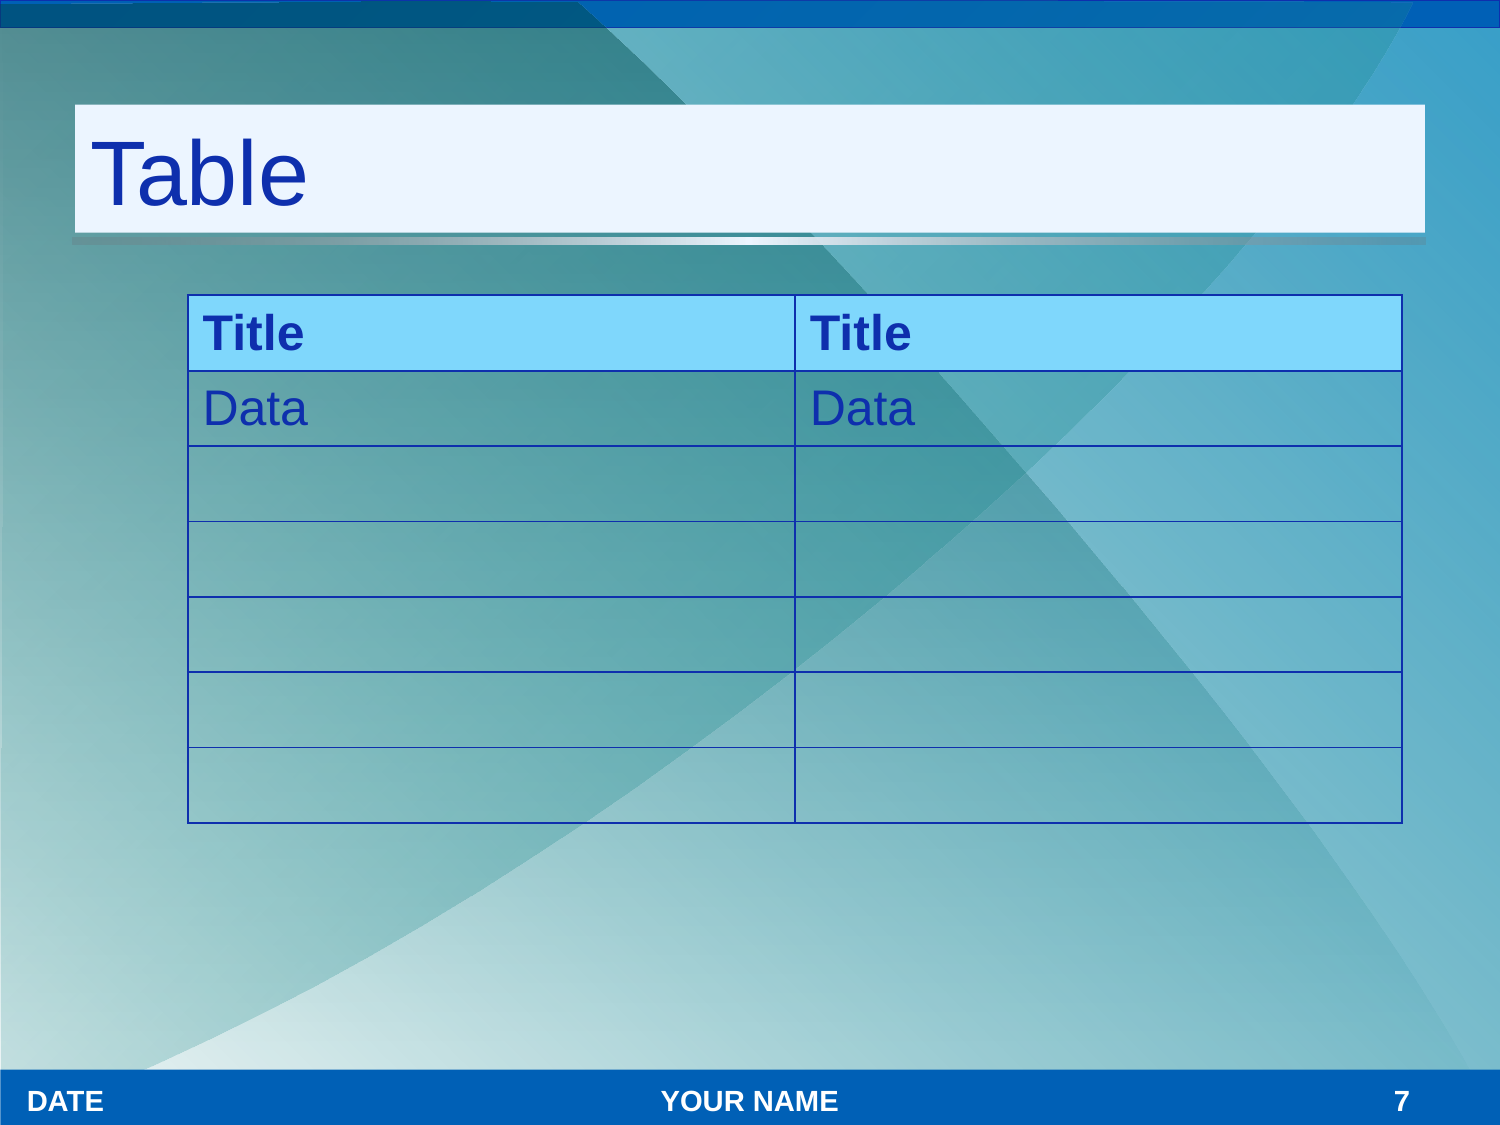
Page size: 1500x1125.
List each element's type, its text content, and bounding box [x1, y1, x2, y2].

table_header Title [796, 296, 1401, 370]
slide_number 7 [1074, 1074, 1425, 1125]
table_cell [796, 748, 1401, 822]
text_box DATE [12, 1074, 120, 1125]
table_cell [189, 522, 794, 596]
table_header Title [189, 296, 794, 370]
table_cell [796, 447, 1401, 521]
table_cell [189, 447, 794, 521]
title Table [75, 104, 1425, 233]
text_box YOUR NAME [645, 1074, 854, 1125]
table_cell Data [796, 372, 1401, 445]
table_cell Data [189, 372, 794, 445]
table_cell [189, 598, 794, 671]
table_cell [796, 673, 1401, 747]
table_cell [189, 748, 794, 822]
table_cell [189, 673, 794, 747]
table_cell [796, 598, 1401, 671]
table_cell [796, 522, 1401, 596]
